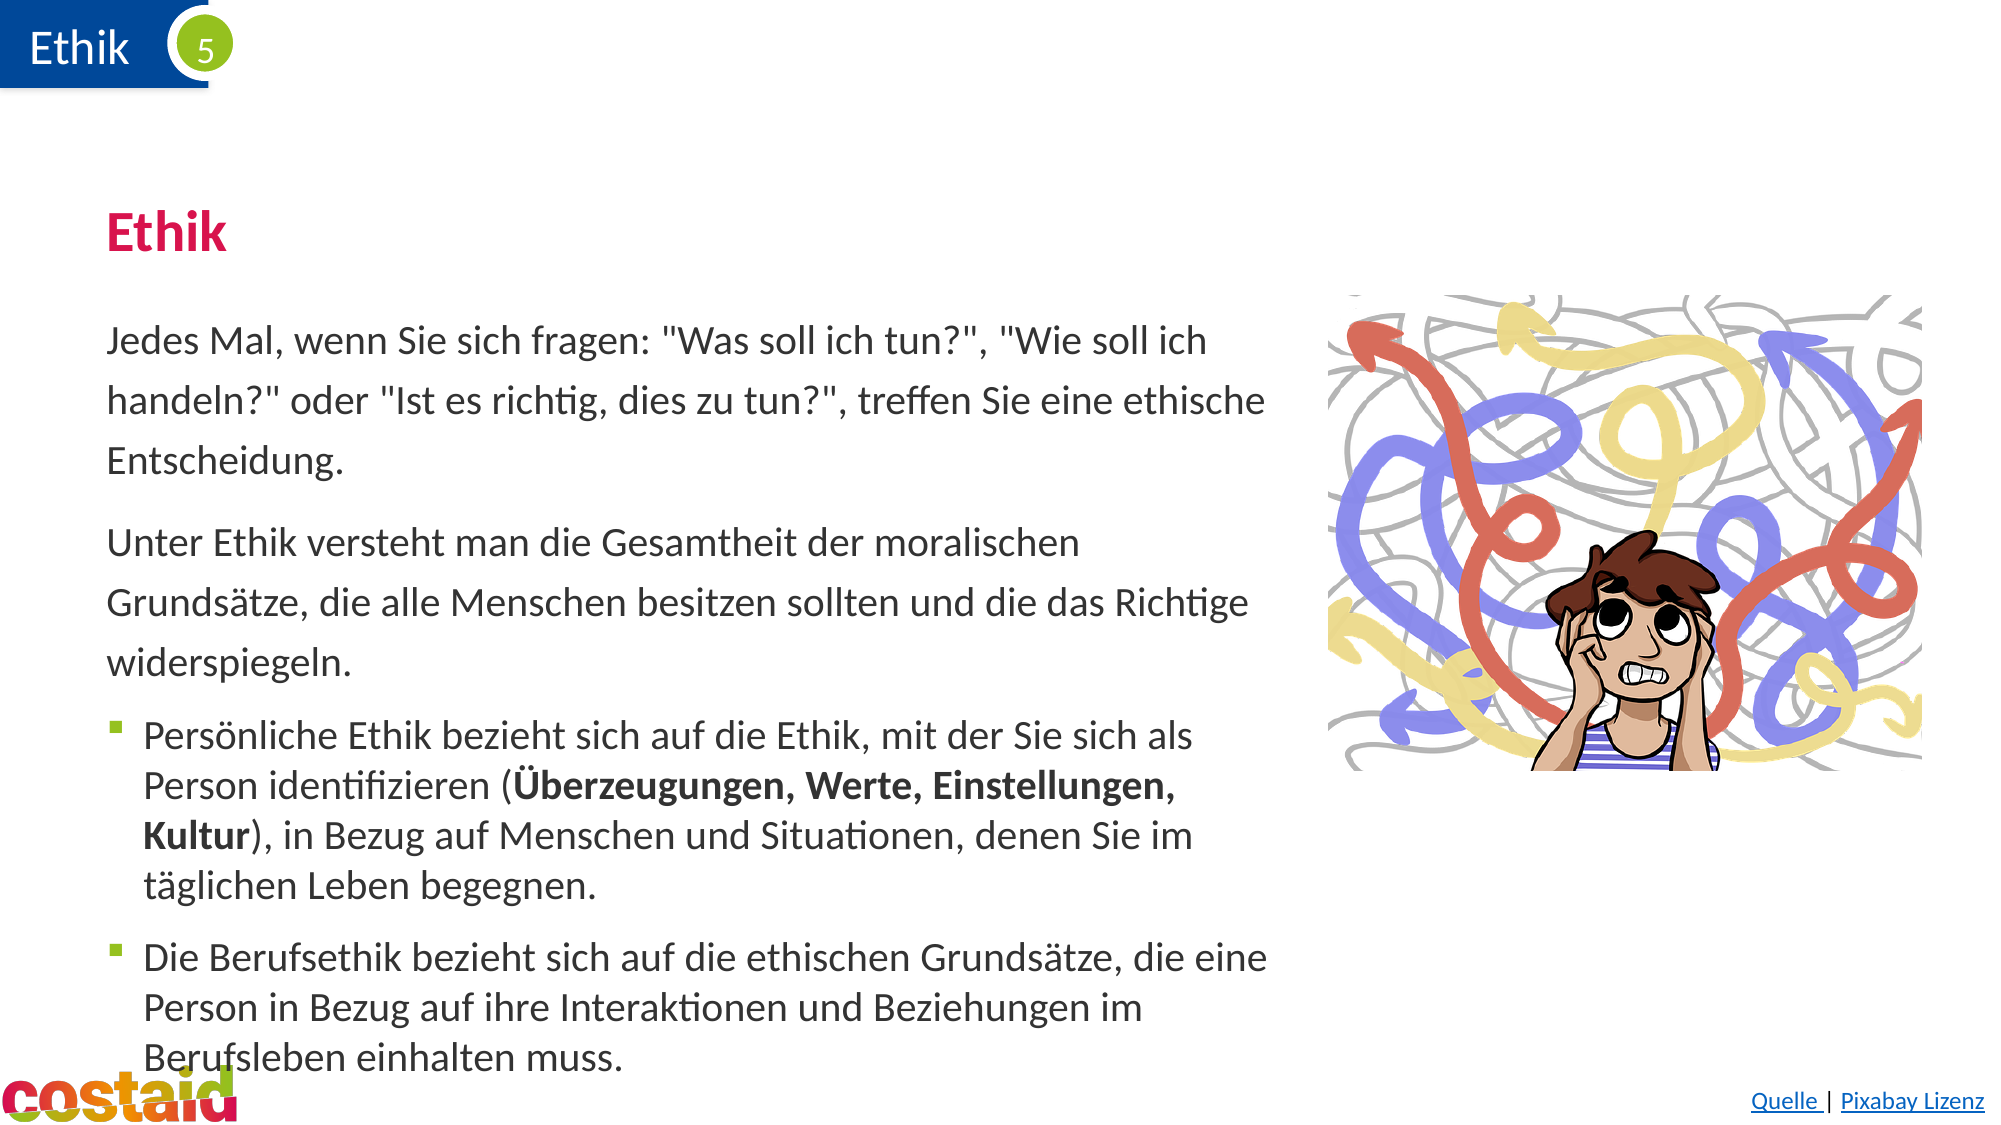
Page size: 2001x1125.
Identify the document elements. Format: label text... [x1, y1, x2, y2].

picture [0, 1065, 267, 1125]
title Ethik [91, 182, 1906, 282]
text_box Quelle | Pixabay Lizenz [560, 1077, 2000, 1122]
picture [1327, 295, 1922, 771]
list Jedes Mal, wenn Sie sich fragen: "Was soll ich tun?", "Wie soll ich handeln?" oder "Ist es richtig, dies zu tun?", treffen Sie eine ethische Entscheidung. Unter Ethik versteht man die Gesamtheit der moralischen Grundsätze, die alle Menschen besitzen sollten und die das Richtige widerspiegeln. Persönliche Ethik bezieht sich auf die Ethik, mit der Sie sich als Person identifizieren (Überzeugungen, Werte, Einstellungen, Kultur), in Bezug auf Menschen und Situationen, denen Sie im täglichen Leben begegnen. Die Berufsethik bezieht sich auf die ethischen Grundsätze, die eine Person in Bezug auf ihre Interaktionen und Beziehungen im Berufsleben einhalten muss. [91, 295, 1294, 1094]
